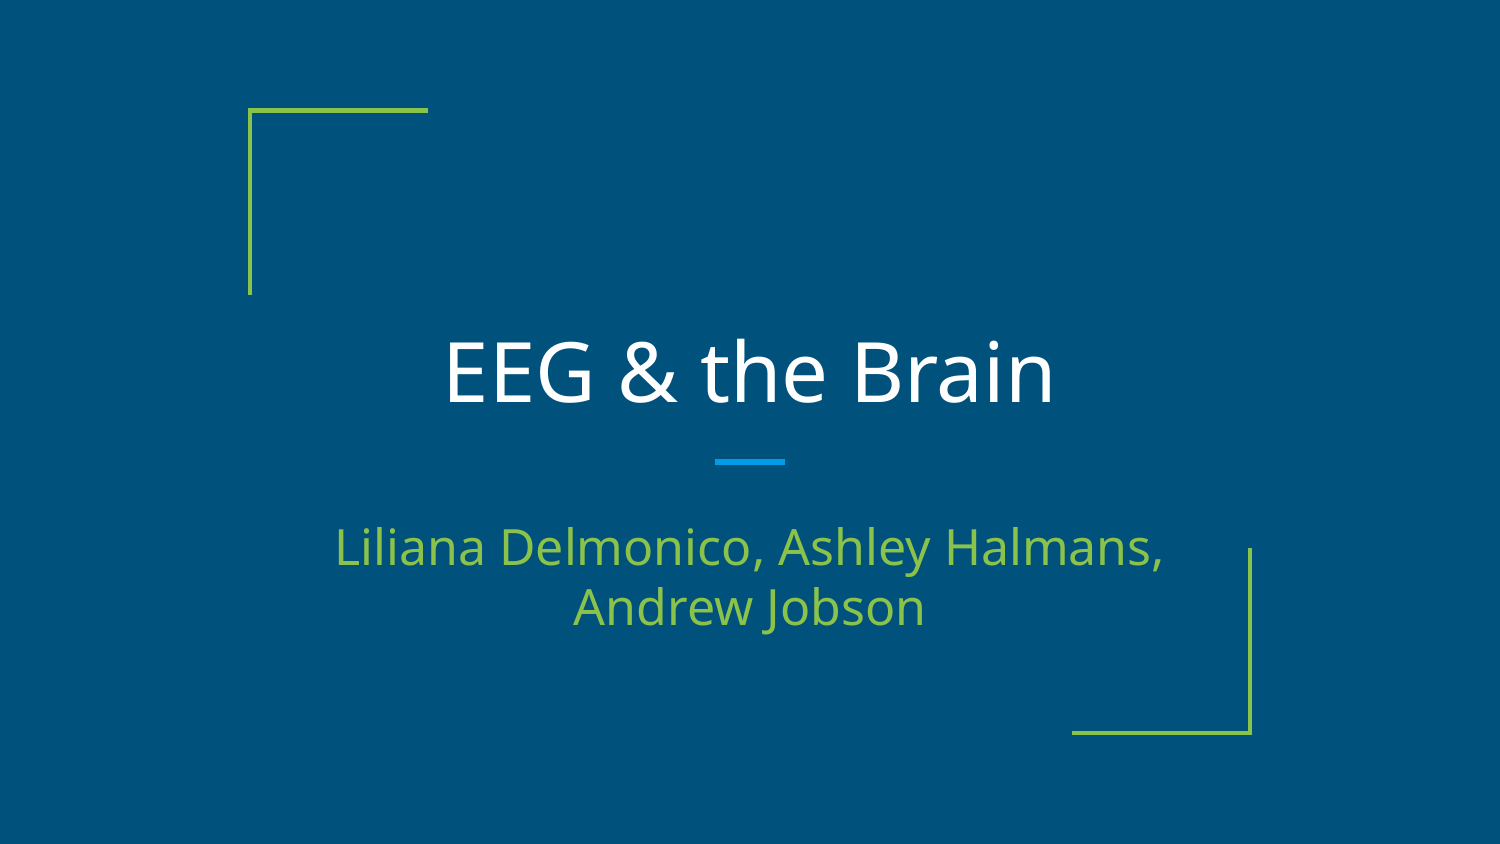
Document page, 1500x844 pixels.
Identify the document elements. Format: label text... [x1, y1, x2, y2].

subtitle Liliana Delmonico, Ashley Halmans, Andrew Jobson [275, 500, 1225, 650]
title EEG & the Brain [275, 195, 1225, 435]
